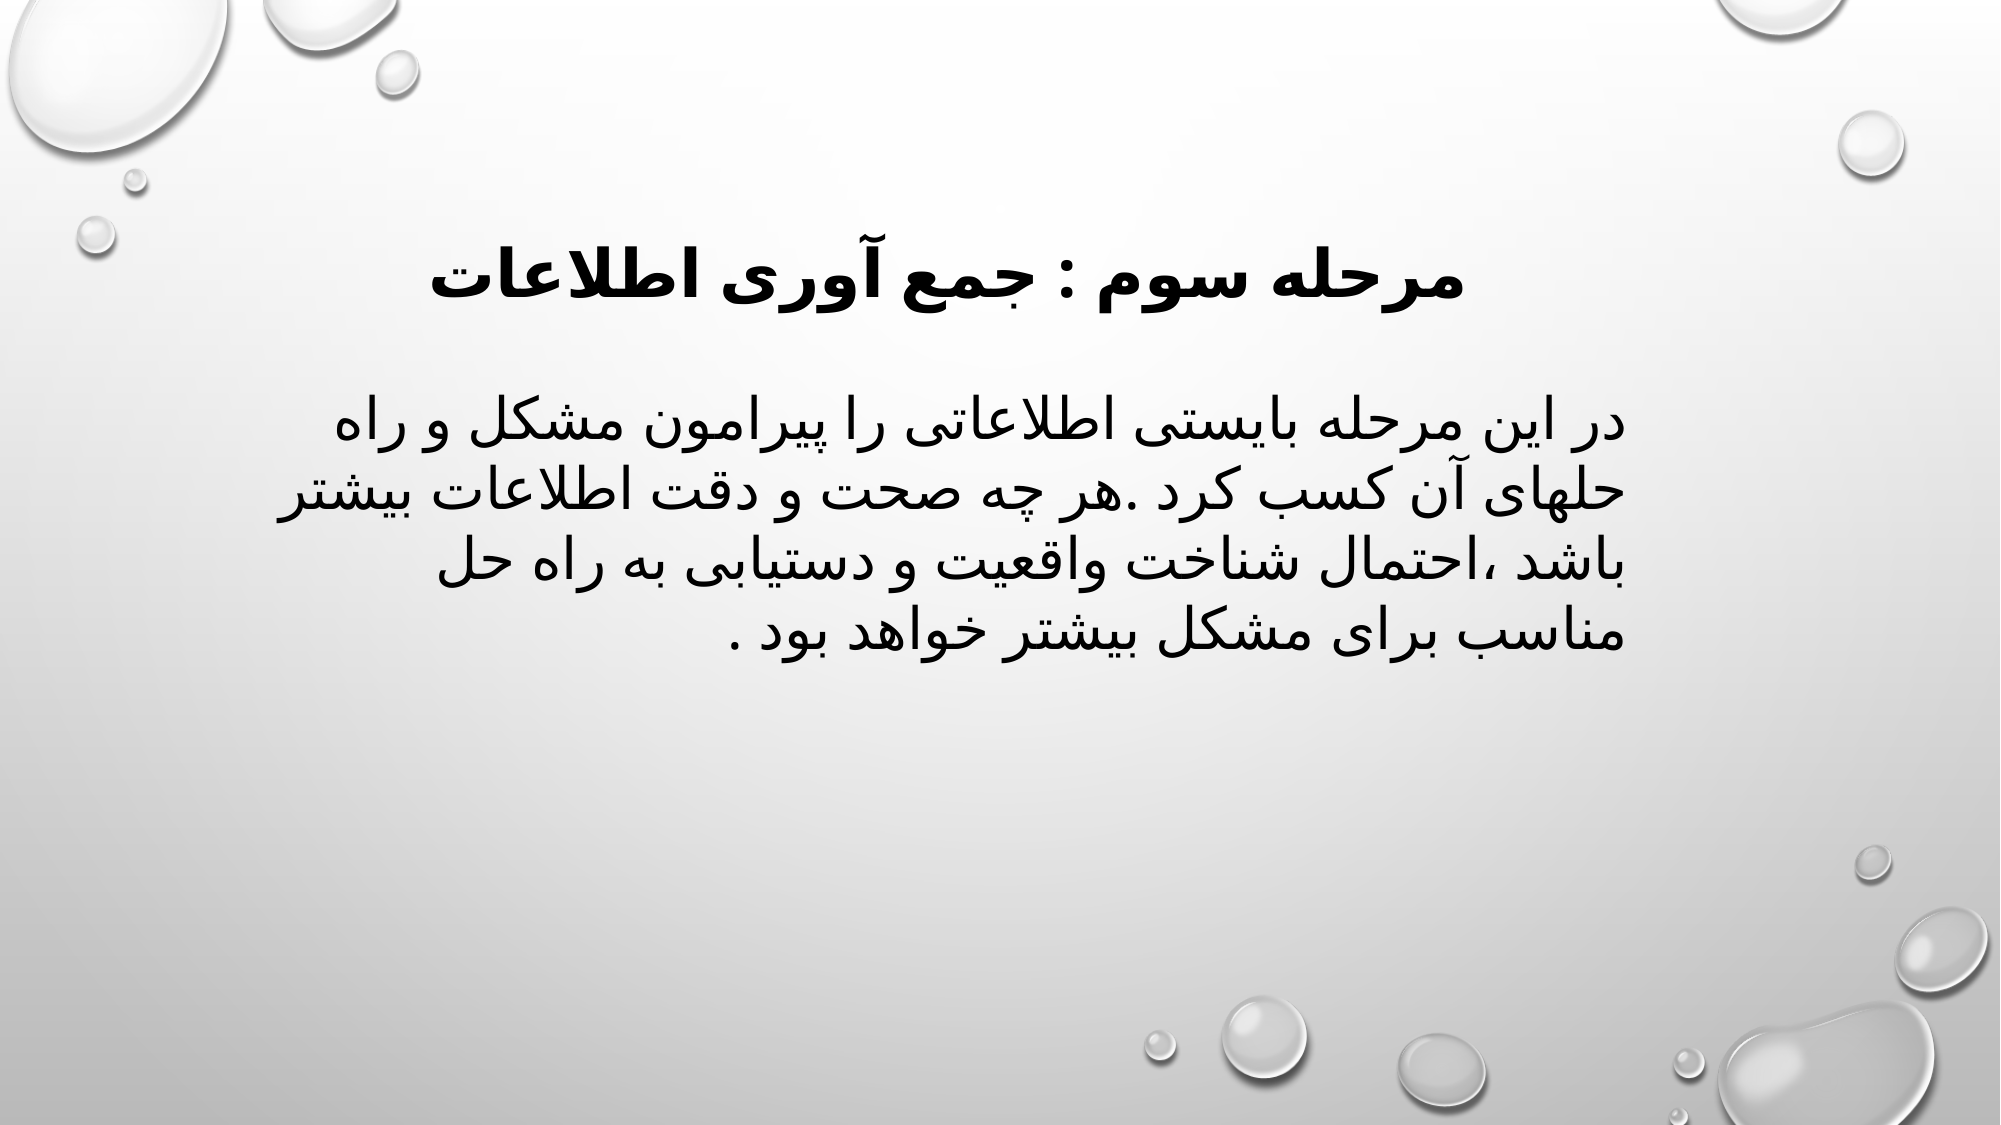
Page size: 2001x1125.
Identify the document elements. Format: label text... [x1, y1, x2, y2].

picture [0, 0, 2000, 1125]
text_box مرحله سوم : جمع آوری اطلاعات در این مرحله بایستی اطلاعاتی را پیرامون مشکل و راه حلهای آن کسب کرد .هر چه صحت و دقت اطلاعات بیشتر باشد ،احتمال شناخت واقعیت و دستیابی به راه حل مناسب برای مشکل بیشتر خواهد بود . [236, 223, 1644, 669]
